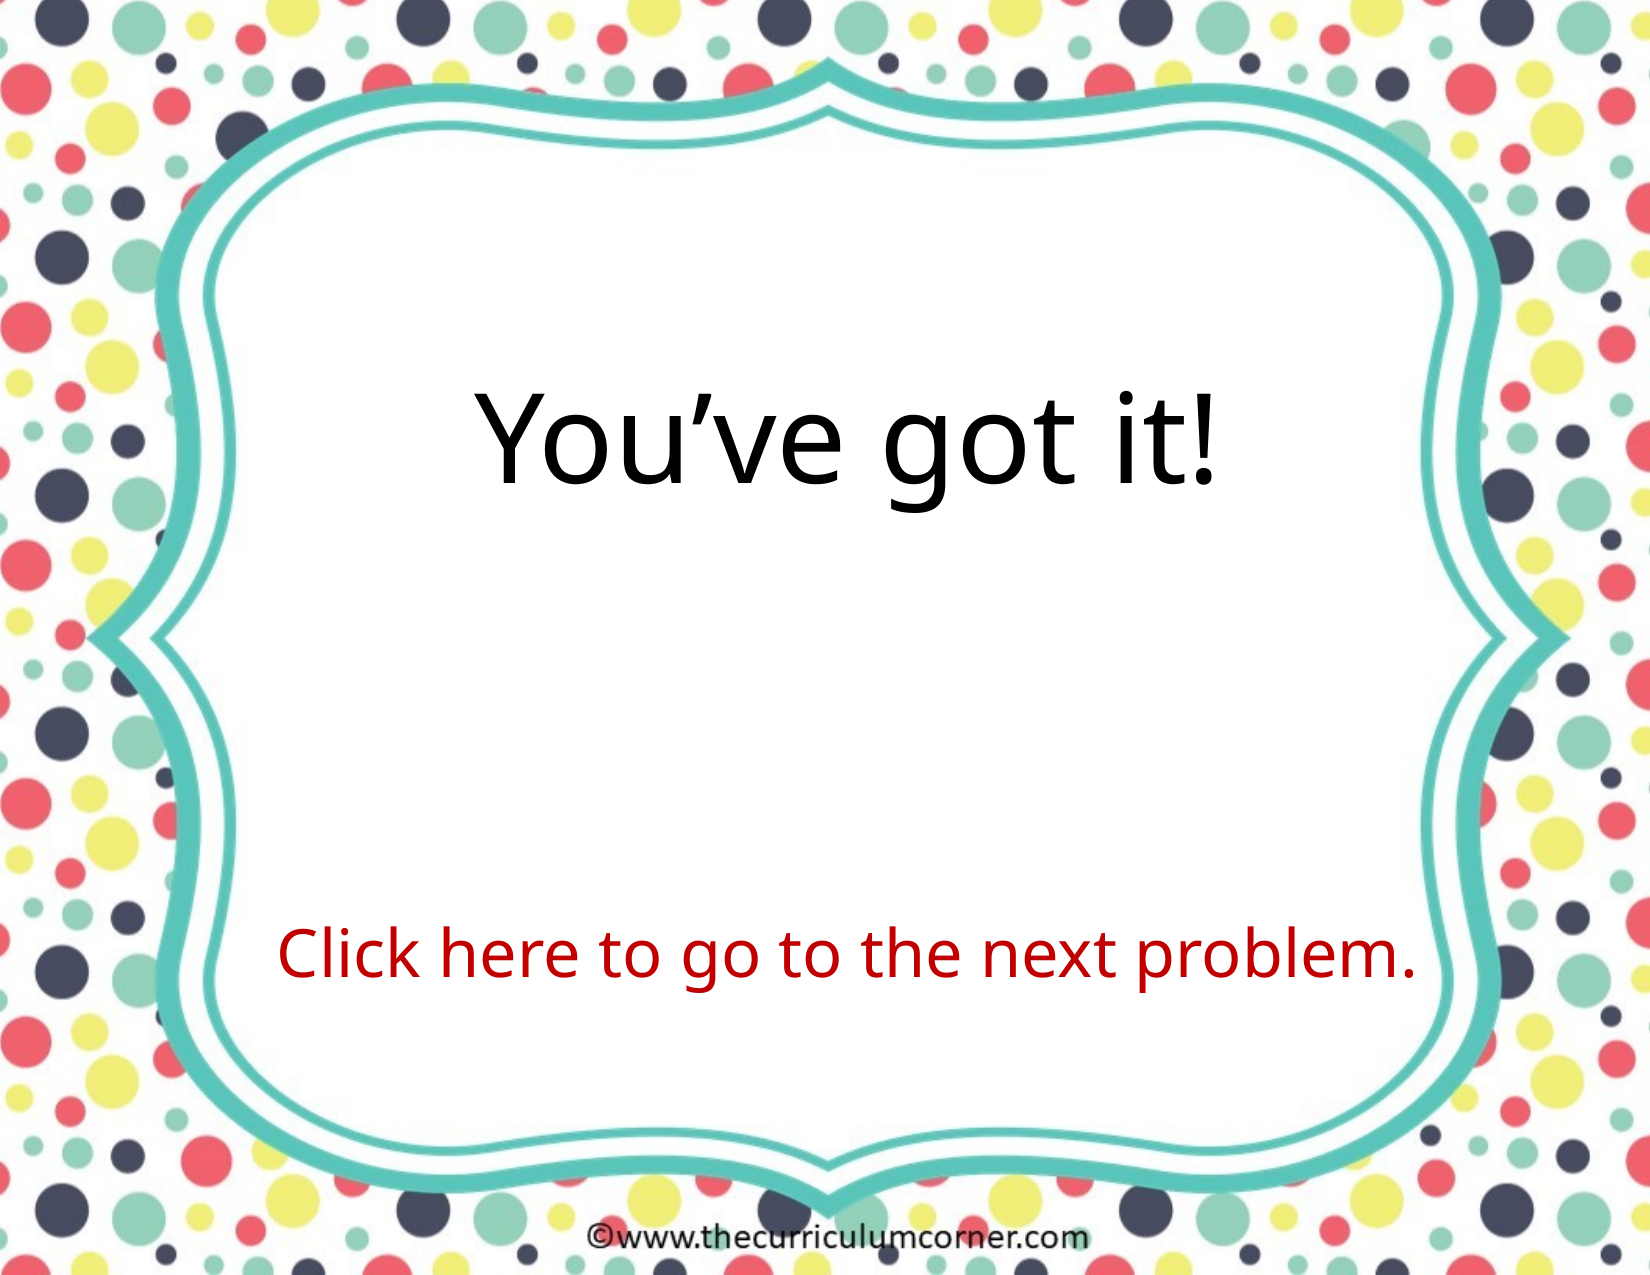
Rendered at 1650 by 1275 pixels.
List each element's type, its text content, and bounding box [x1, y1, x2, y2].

text_box Click here to go to the next problem. [262, 903, 1435, 999]
text_box You’ve got it! [459, 351, 1237, 517]
picture [0, 0, 1650, 1275]
